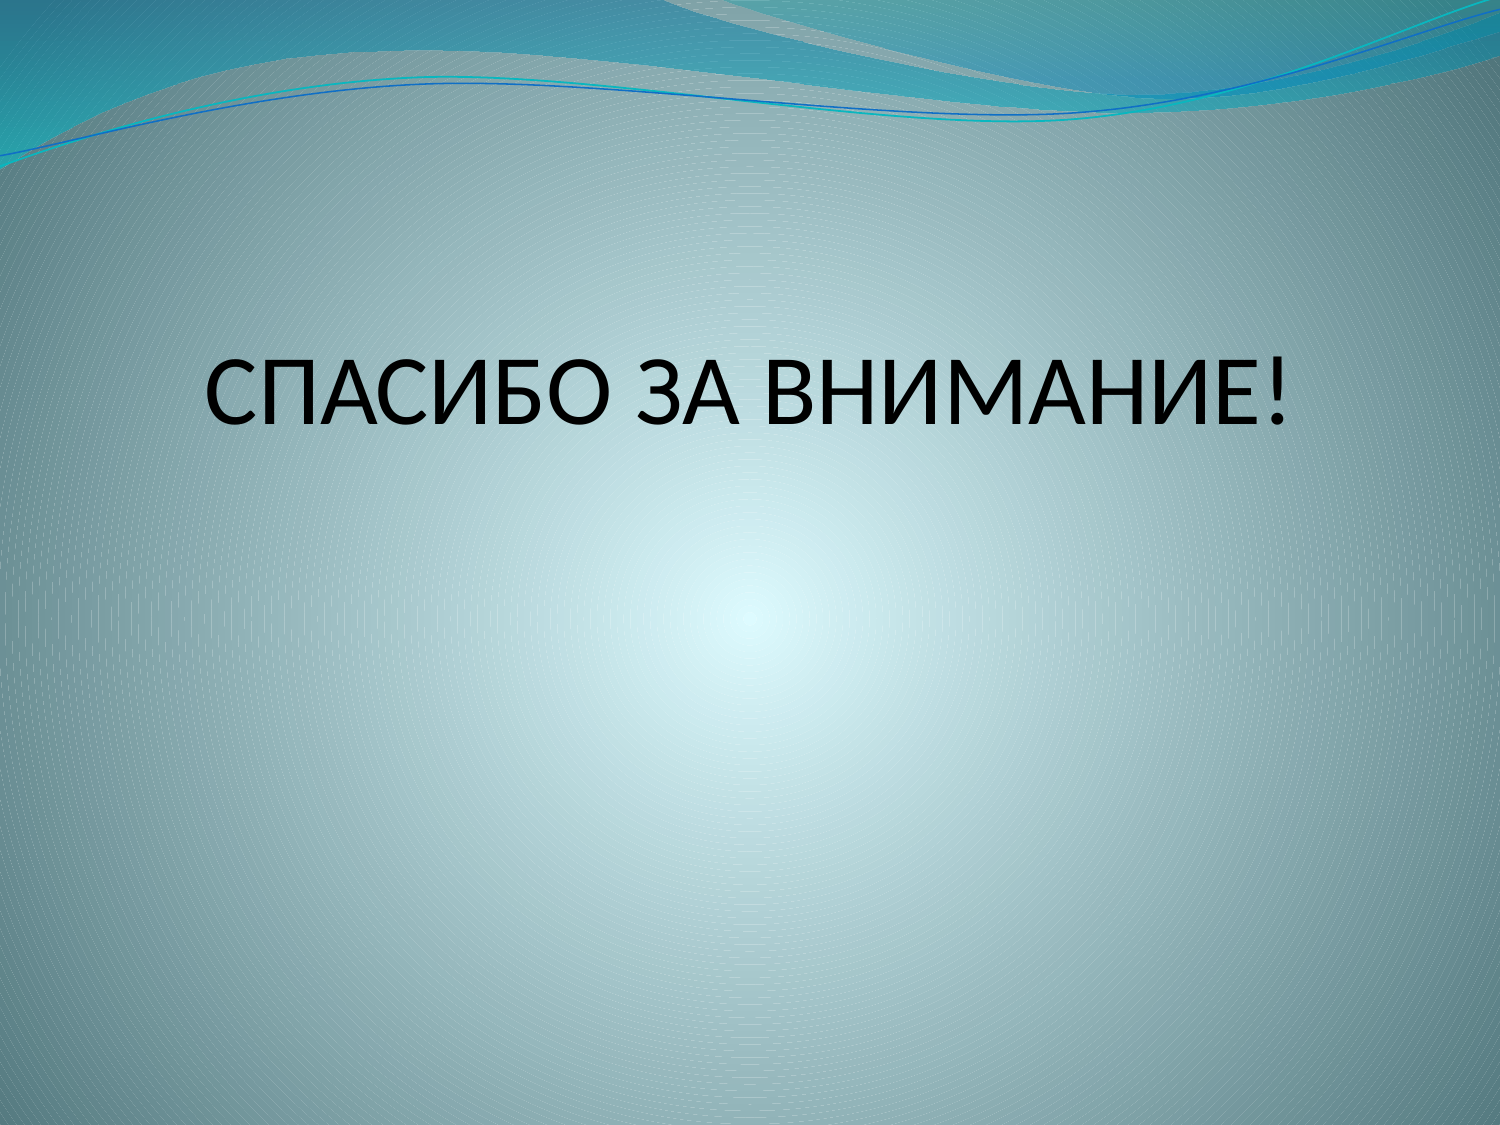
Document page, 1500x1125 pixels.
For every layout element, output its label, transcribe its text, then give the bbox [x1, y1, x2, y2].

list СПАСИБО ЗА ВНИМАНИЕ! [75, 317, 1425, 1038]
